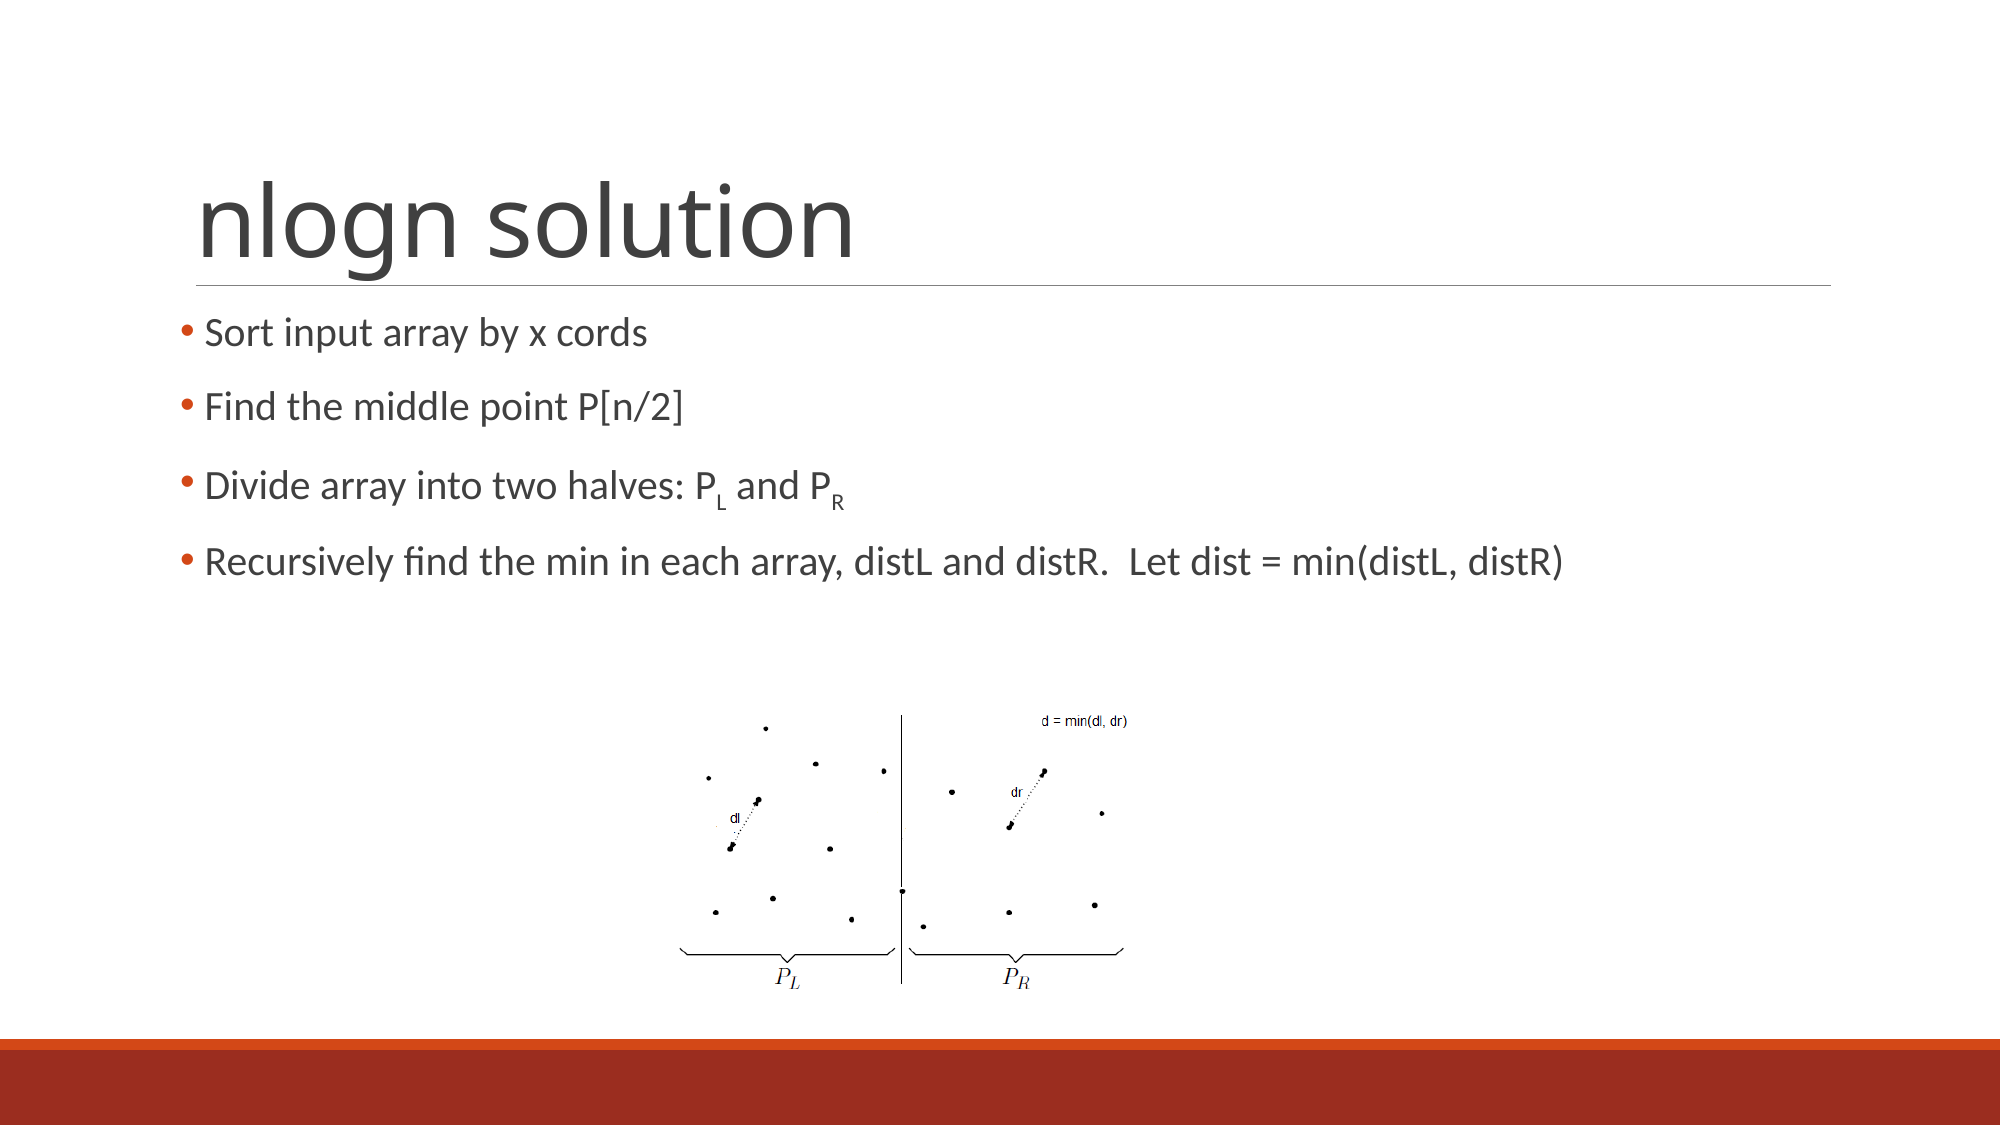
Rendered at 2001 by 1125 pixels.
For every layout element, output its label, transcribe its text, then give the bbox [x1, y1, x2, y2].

list Sort input array by x cords Find the middle point P[n/2] Divide array into two halves: PL and PR Recursively find the min in each array, distL and distR. Let dist = min(distL, distR) [180, 302, 1830, 963]
title nlogn solution [180, 47, 1830, 285]
picture [650, 703, 1144, 1002]
